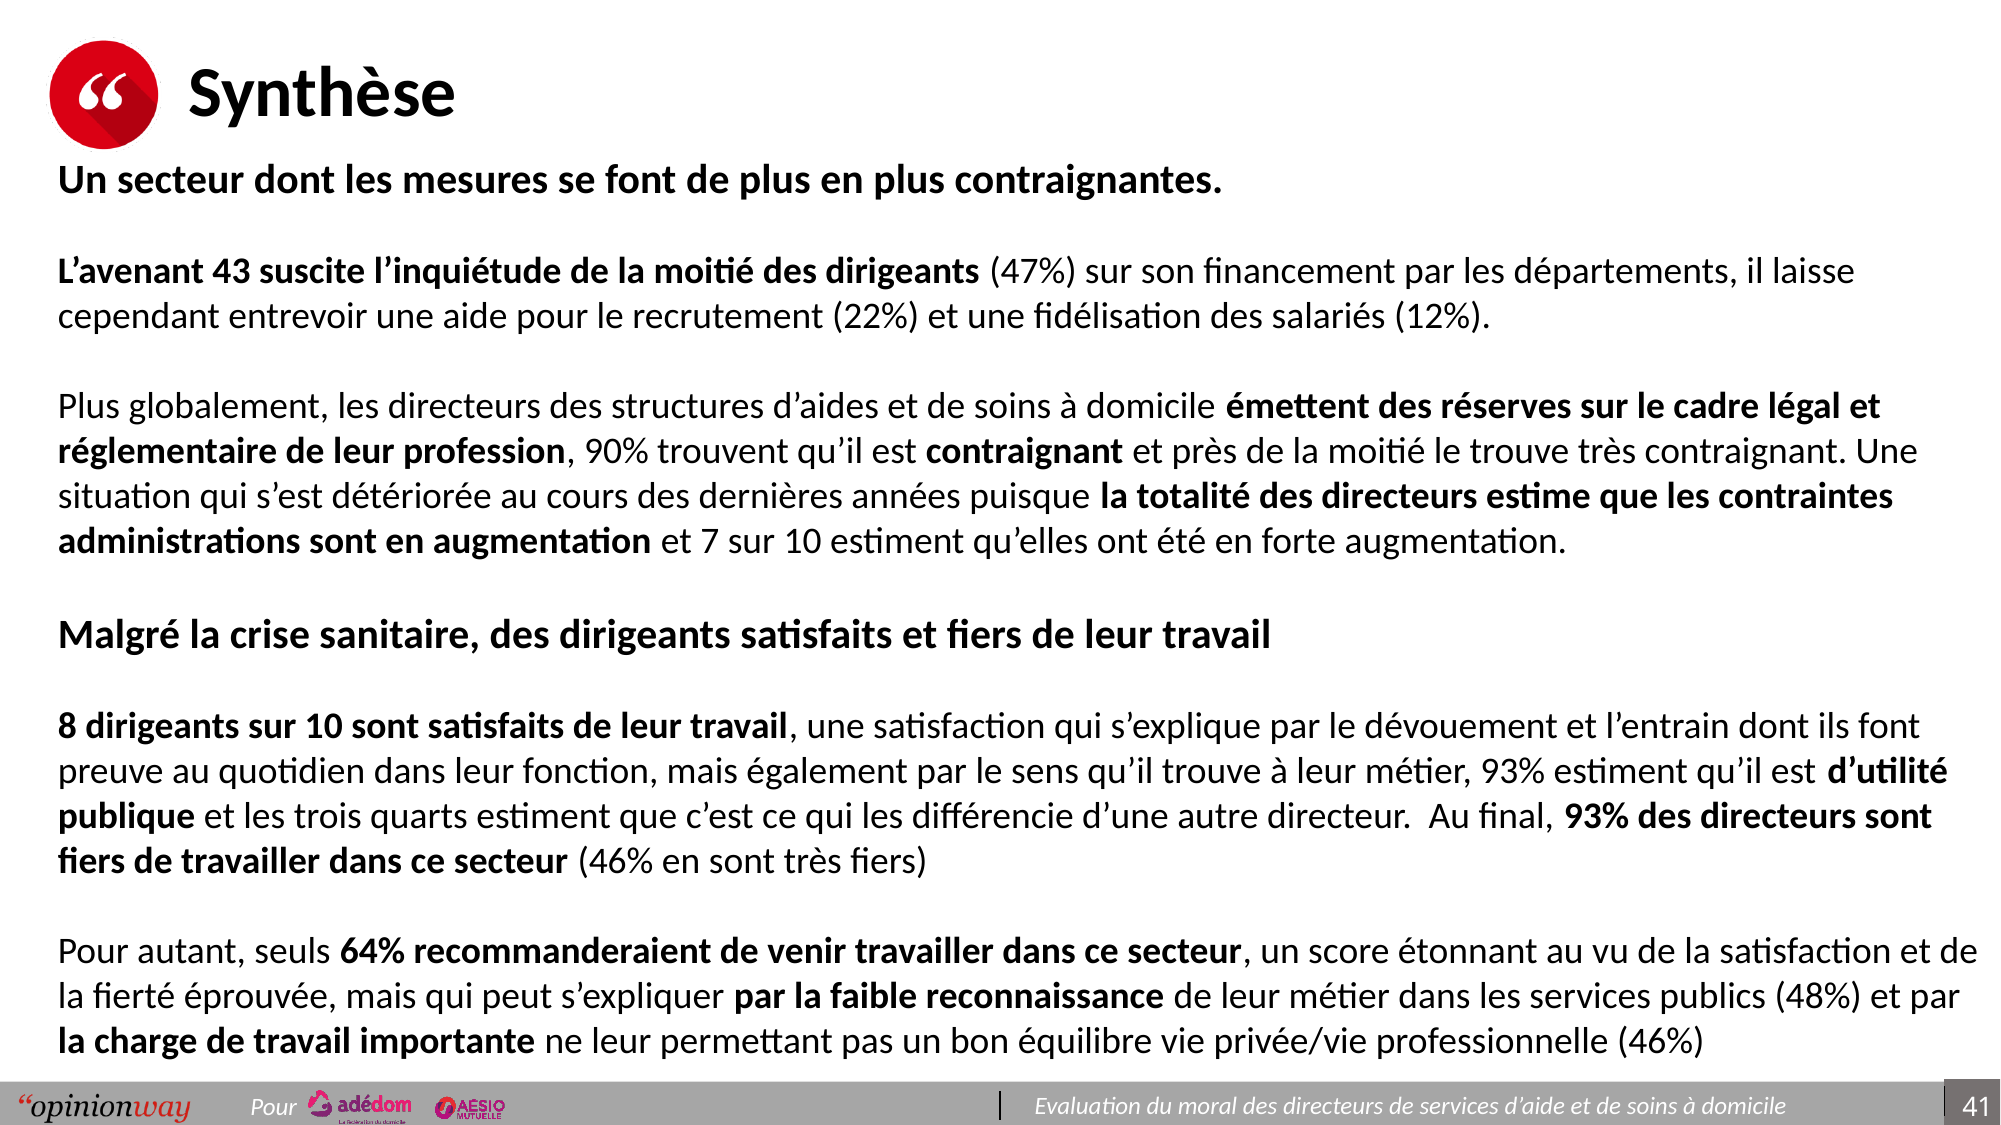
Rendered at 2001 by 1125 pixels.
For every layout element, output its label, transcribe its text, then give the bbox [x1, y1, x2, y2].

picture [0, 1086, 209, 1125]
picture [308, 1090, 411, 1124]
title Synthèse [173, 46, 1899, 140]
text_box Un secteur dont les mesures se font de plus en plus contraignantes. L’avenant 43 suscite l’inquiétude de la moitié des dirigeants (47%) sur son financement par les départements, il laisse cependant entrevoir une aide pour le recrutement (22%) et une fidélisation des salariés (12%). Plus globalement, les directeurs des structures d’aides et de soins à domicile émettent des réserves sur le cadre légal et réglementaire de leur profession, 90% trouvent qu’il est contraignant et près de la moitié le trouve très contraignant. Une situation qui s’est détériorée au cours des dernières années puisque la totalité des directeurs estime que les contraintes administrations sont en augmentation et 7 sur 10 estiment qu’elles ont été en forte augmentation. Malgré la crise sanitaire, des dirigeants satisfaits et fiers de leur travail 8 dirigeants sur 10 sont satisfaits de leur travail, une satisfaction qui s’explique par le dévouement et l’entrain dont ils font preuve au quotidien dans leur fonction, mais également par le sens qu’il trouve à leur métier, 93% estiment qu’il est d’utilité publique et les trois quarts estiment que c’est ce qui les différencie d’une autre directeur. Au final, 93% des directeurs sont fiers de travailler dans ce secteur (46% en sont très fiers) Pour autant, seuls 64% recommanderaient de venir travailler dans ce secteur, un score étonnant au vu de la satisfaction et de la fierté éprouvée, mais qui peut s’expliquer par la faible reconnaissance de leur métier dans les services publics (48%) et par la charge de travail importante ne leur permettant pas un bon équilibre vie privée/vie professionnelle (46%) [43, 143, 2000, 1069]
picture [430, 1093, 509, 1122]
picture [44, 35, 163, 143]
